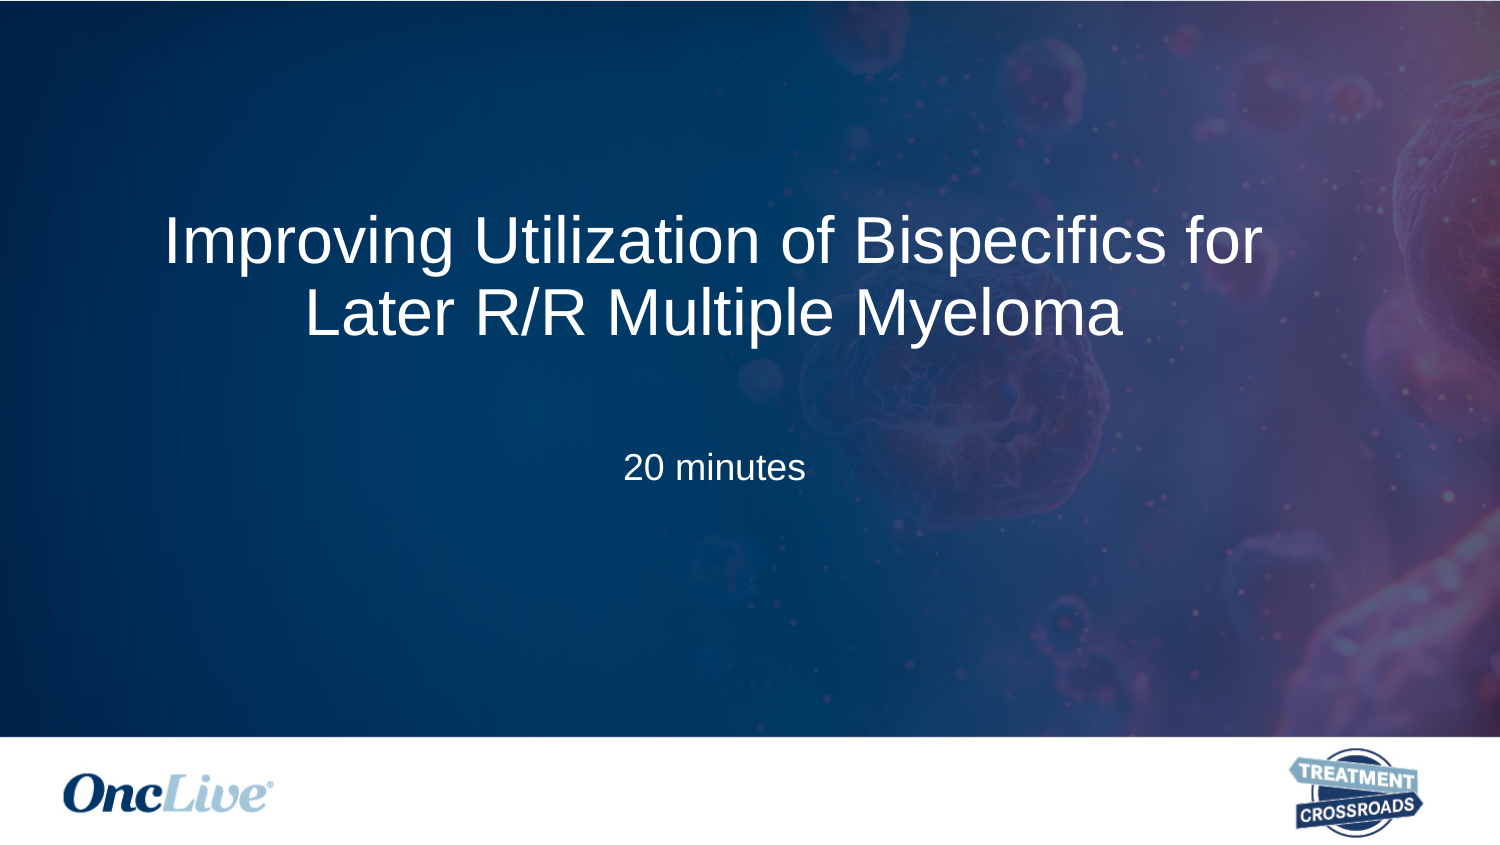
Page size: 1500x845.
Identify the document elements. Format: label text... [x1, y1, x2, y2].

picture [0, 1, 1500, 845]
title Improving Utilization of Bispecifics for Later R/R Multiple Myeloma 20 minutes [76, 83, 1354, 612]
